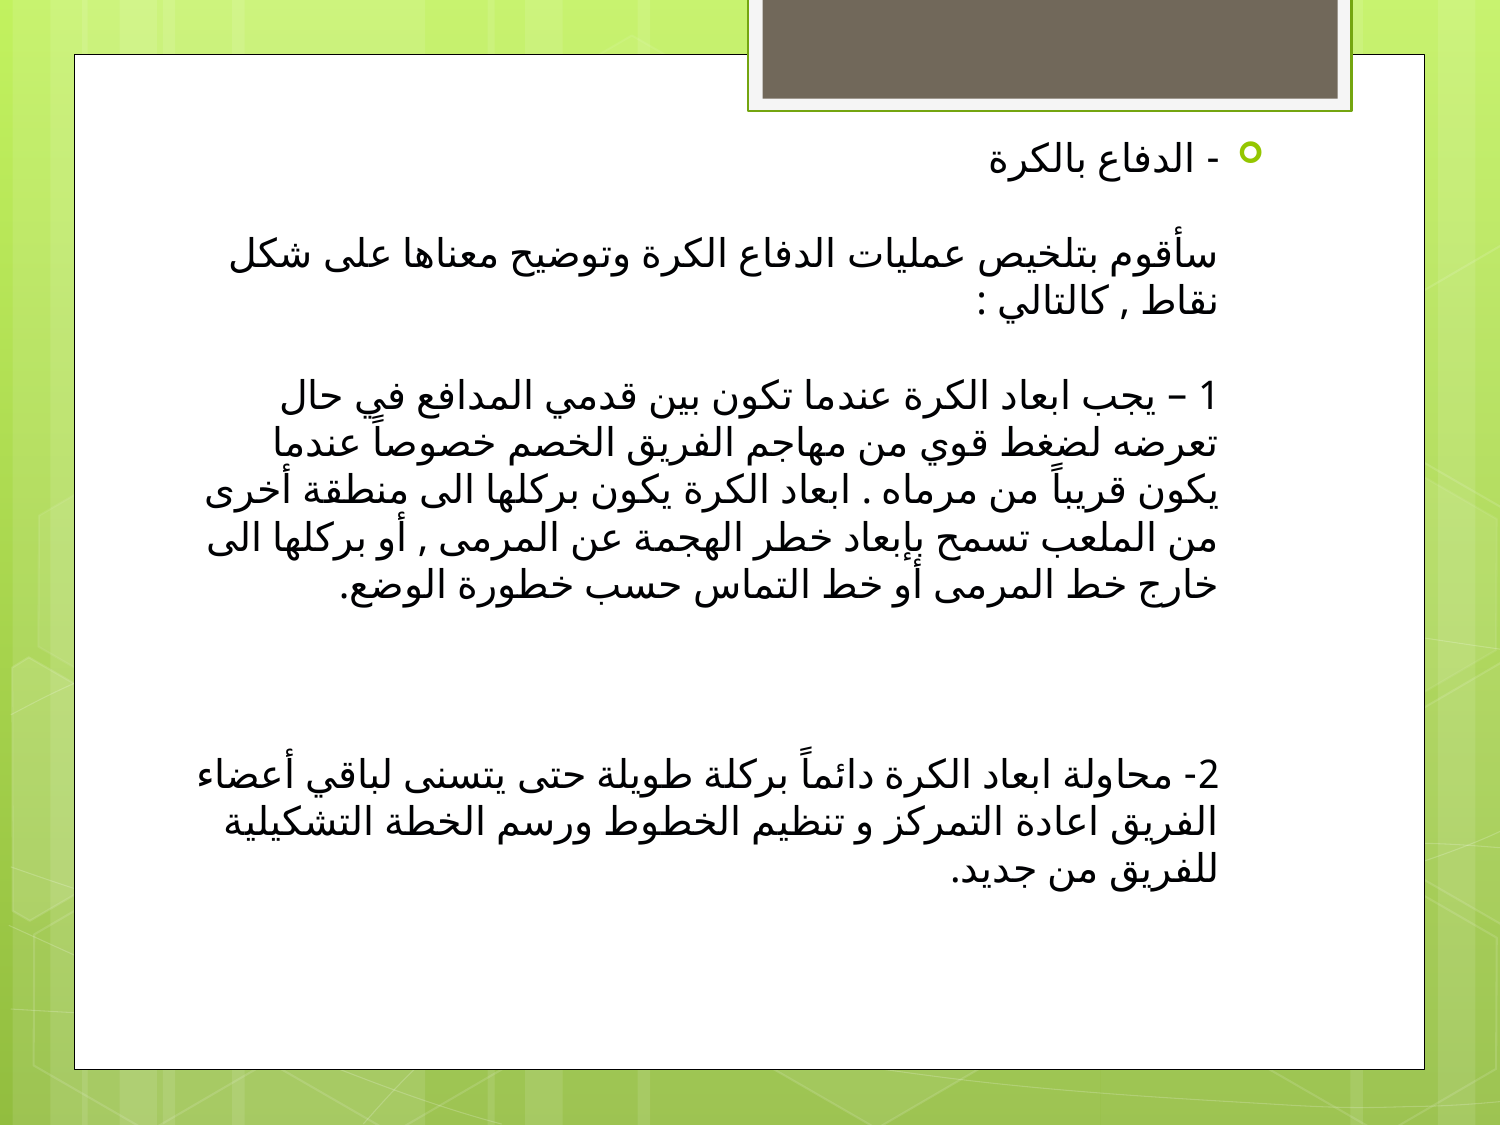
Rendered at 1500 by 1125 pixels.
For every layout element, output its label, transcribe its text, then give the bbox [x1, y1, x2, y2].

list - الدفاع بالكرة سأقوم بتلخيص عمليات الدفاع الكرة وتوضيح معناها على شكل نقاط , كالتالي : 1 – يجب ابعاد الكرة عندما تكون بين قدمي المدافع في حال تعرضه لضغط قوي من مهاجم الفريق الخصم خصوصاً عندما يكون قريباً من مرماه . ابعاد الكرة يكون بركلها الى منطقة أخرى من الملعب تسمح بإبعاد خطر الهجمة عن المرمى , أو بركلها الى خارج خط المرمى أو خط التماس حسب خطورة الوضع. 2- محاولة ابعاد الكرة دائماً بركلة طويلة حتى يتسنى لباقي أعضاء الفريق اعادة التمركز و تنظيم الخطوط ورسم الخطة التشكيلية للفريق من جديد. [171, 125, 1283, 957]
